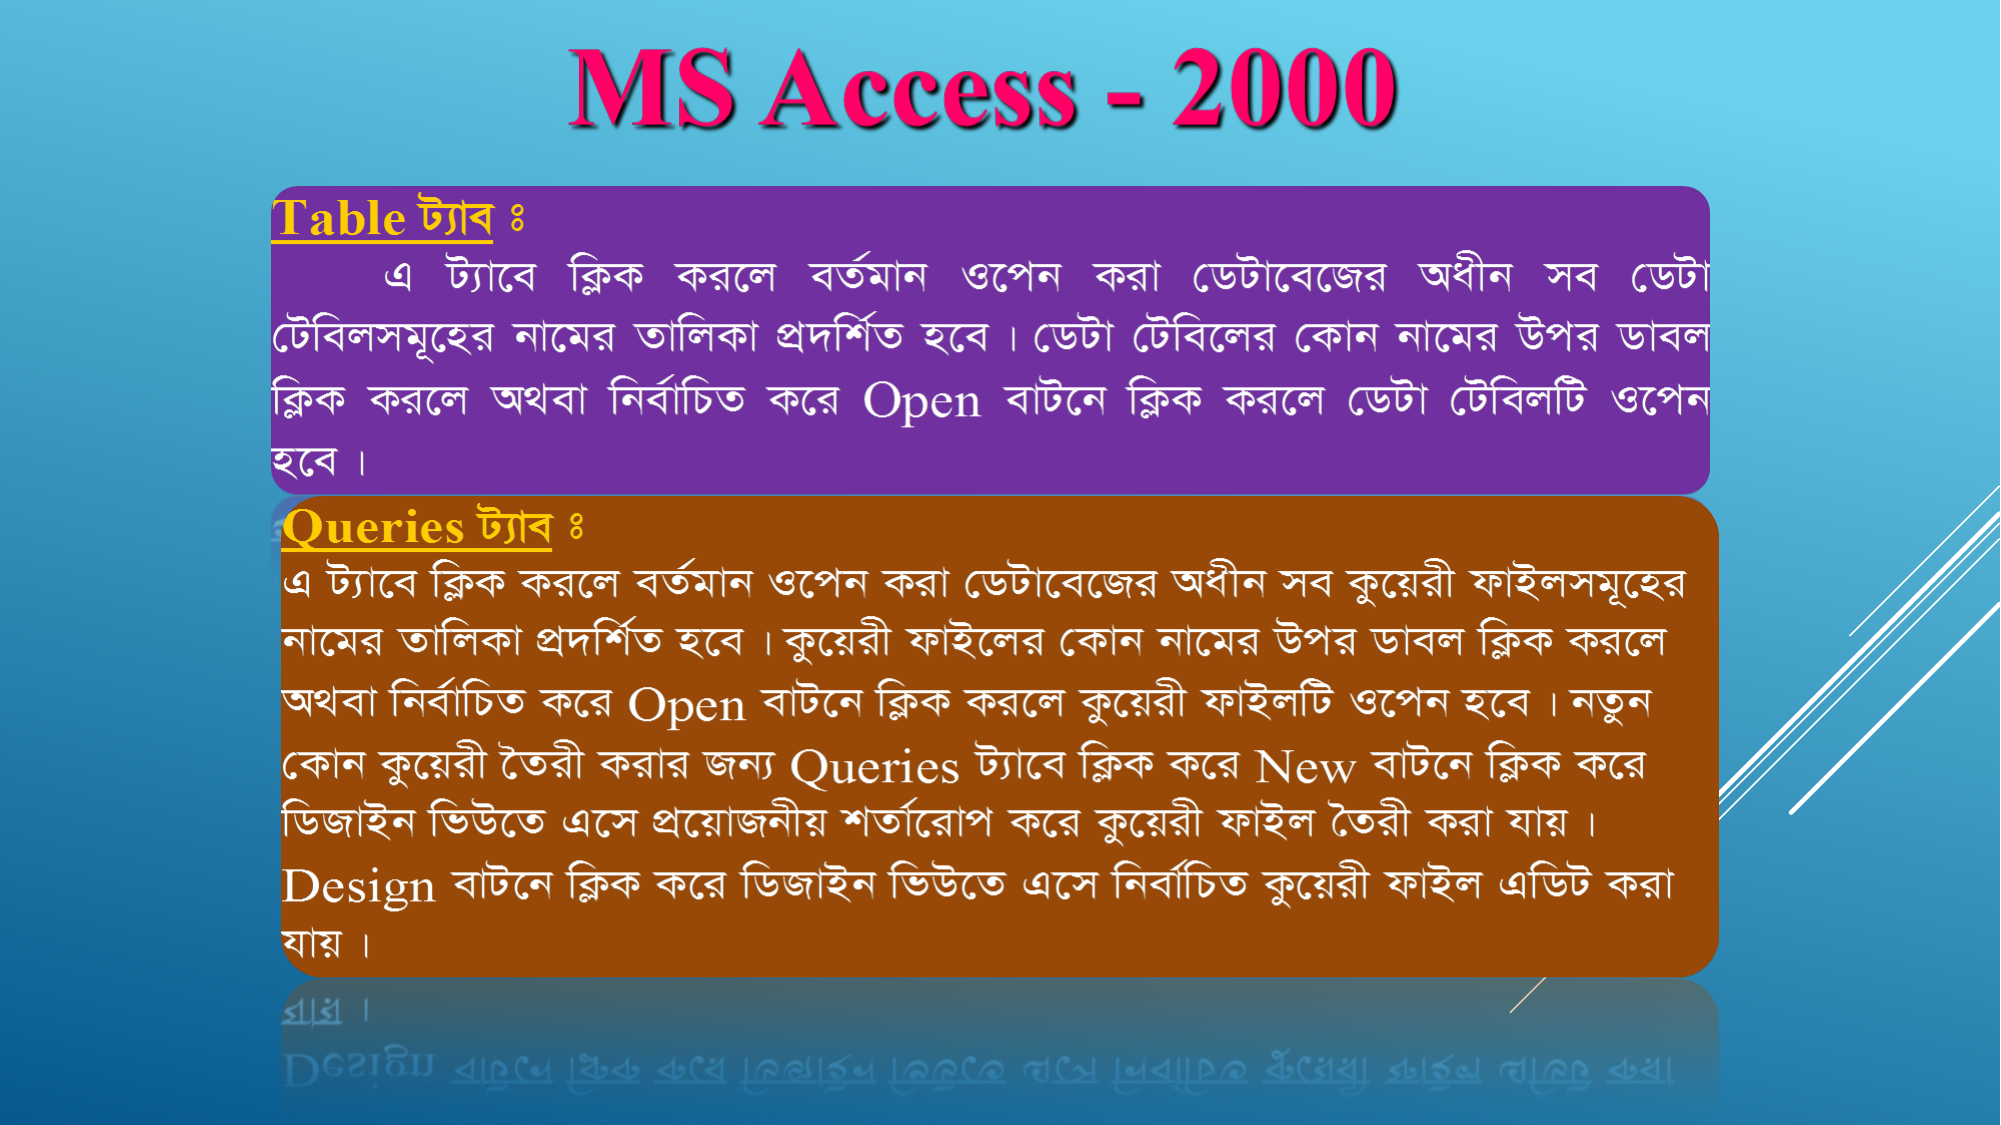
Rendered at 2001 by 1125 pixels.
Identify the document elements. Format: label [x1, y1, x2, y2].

picture [268, 0, 1722, 1125]
